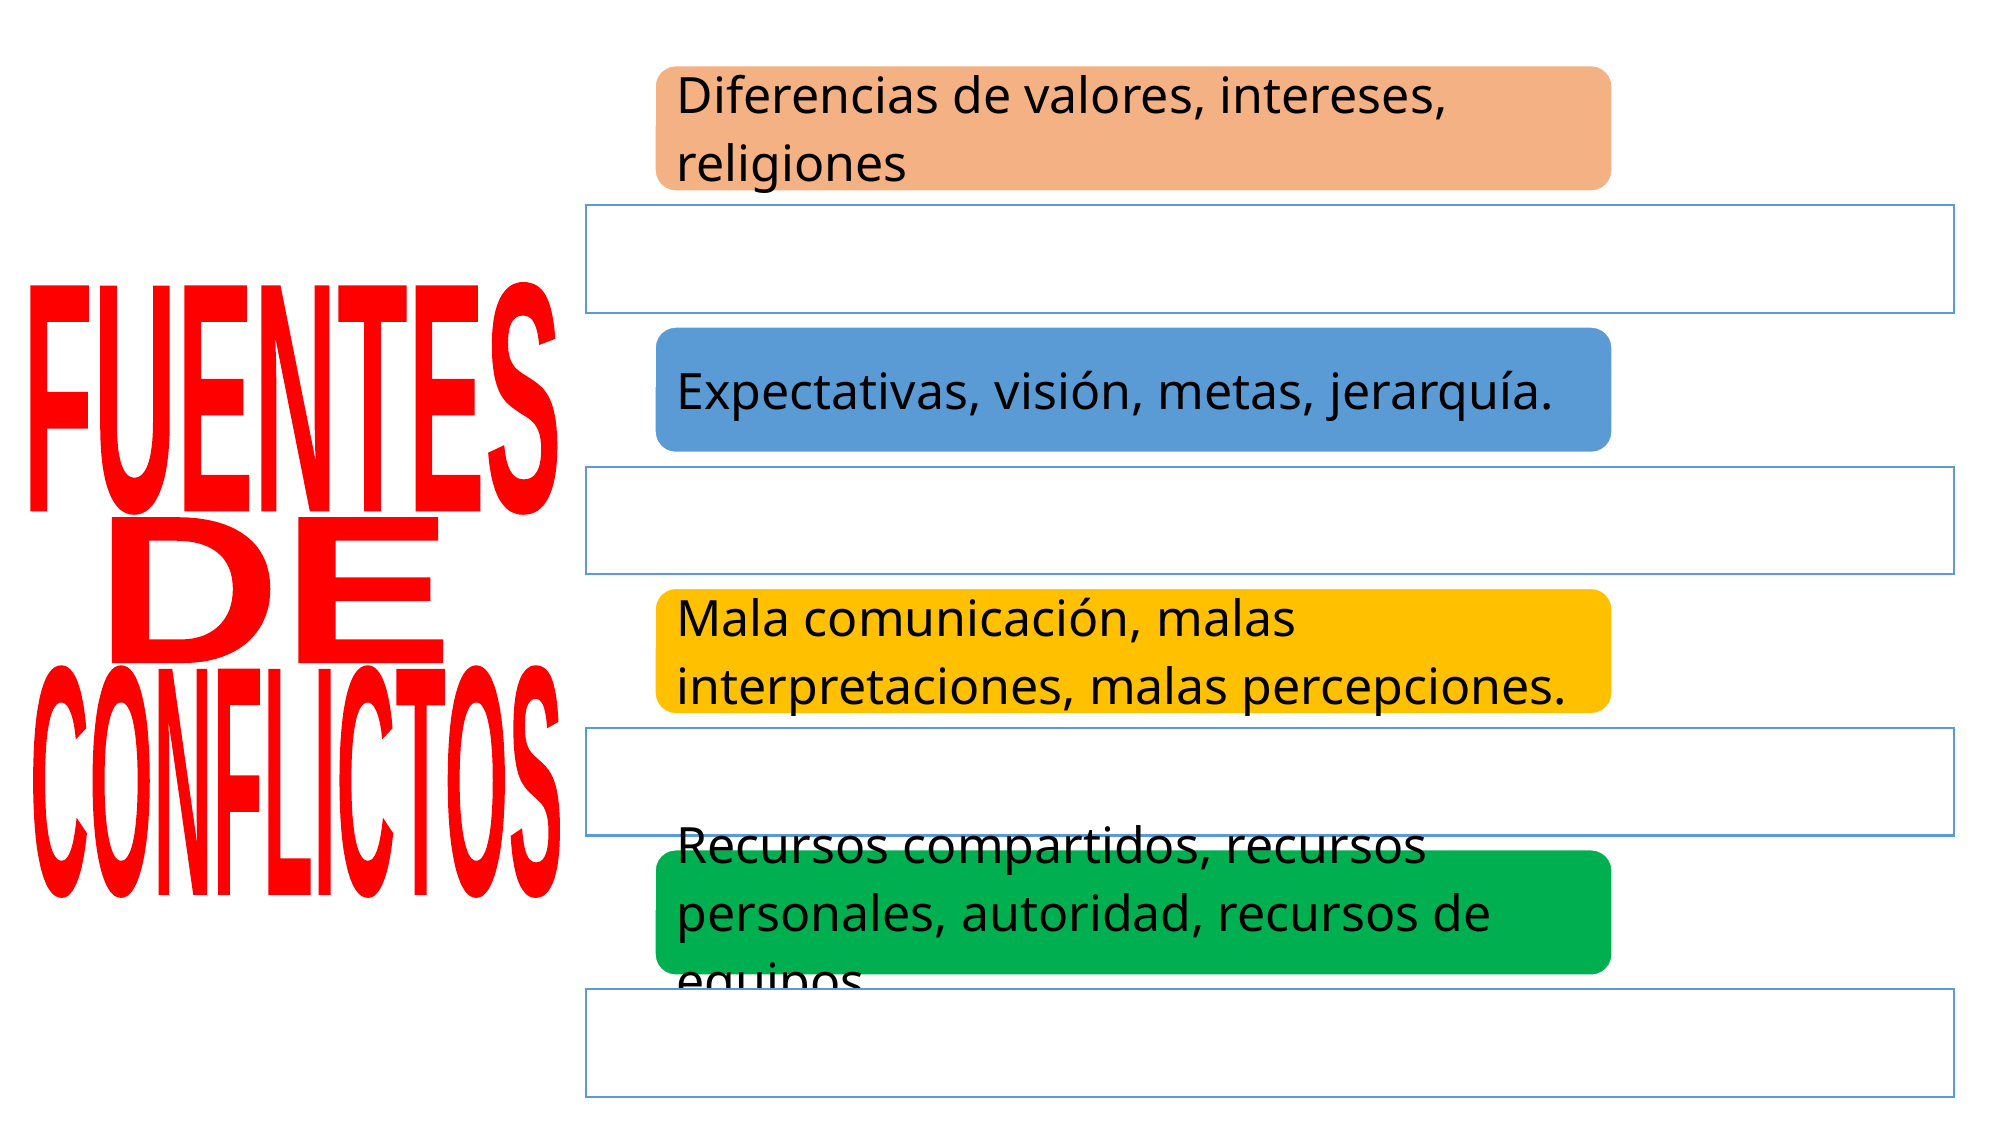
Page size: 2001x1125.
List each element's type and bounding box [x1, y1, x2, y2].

text_box [586, 51, 1955, 1097]
